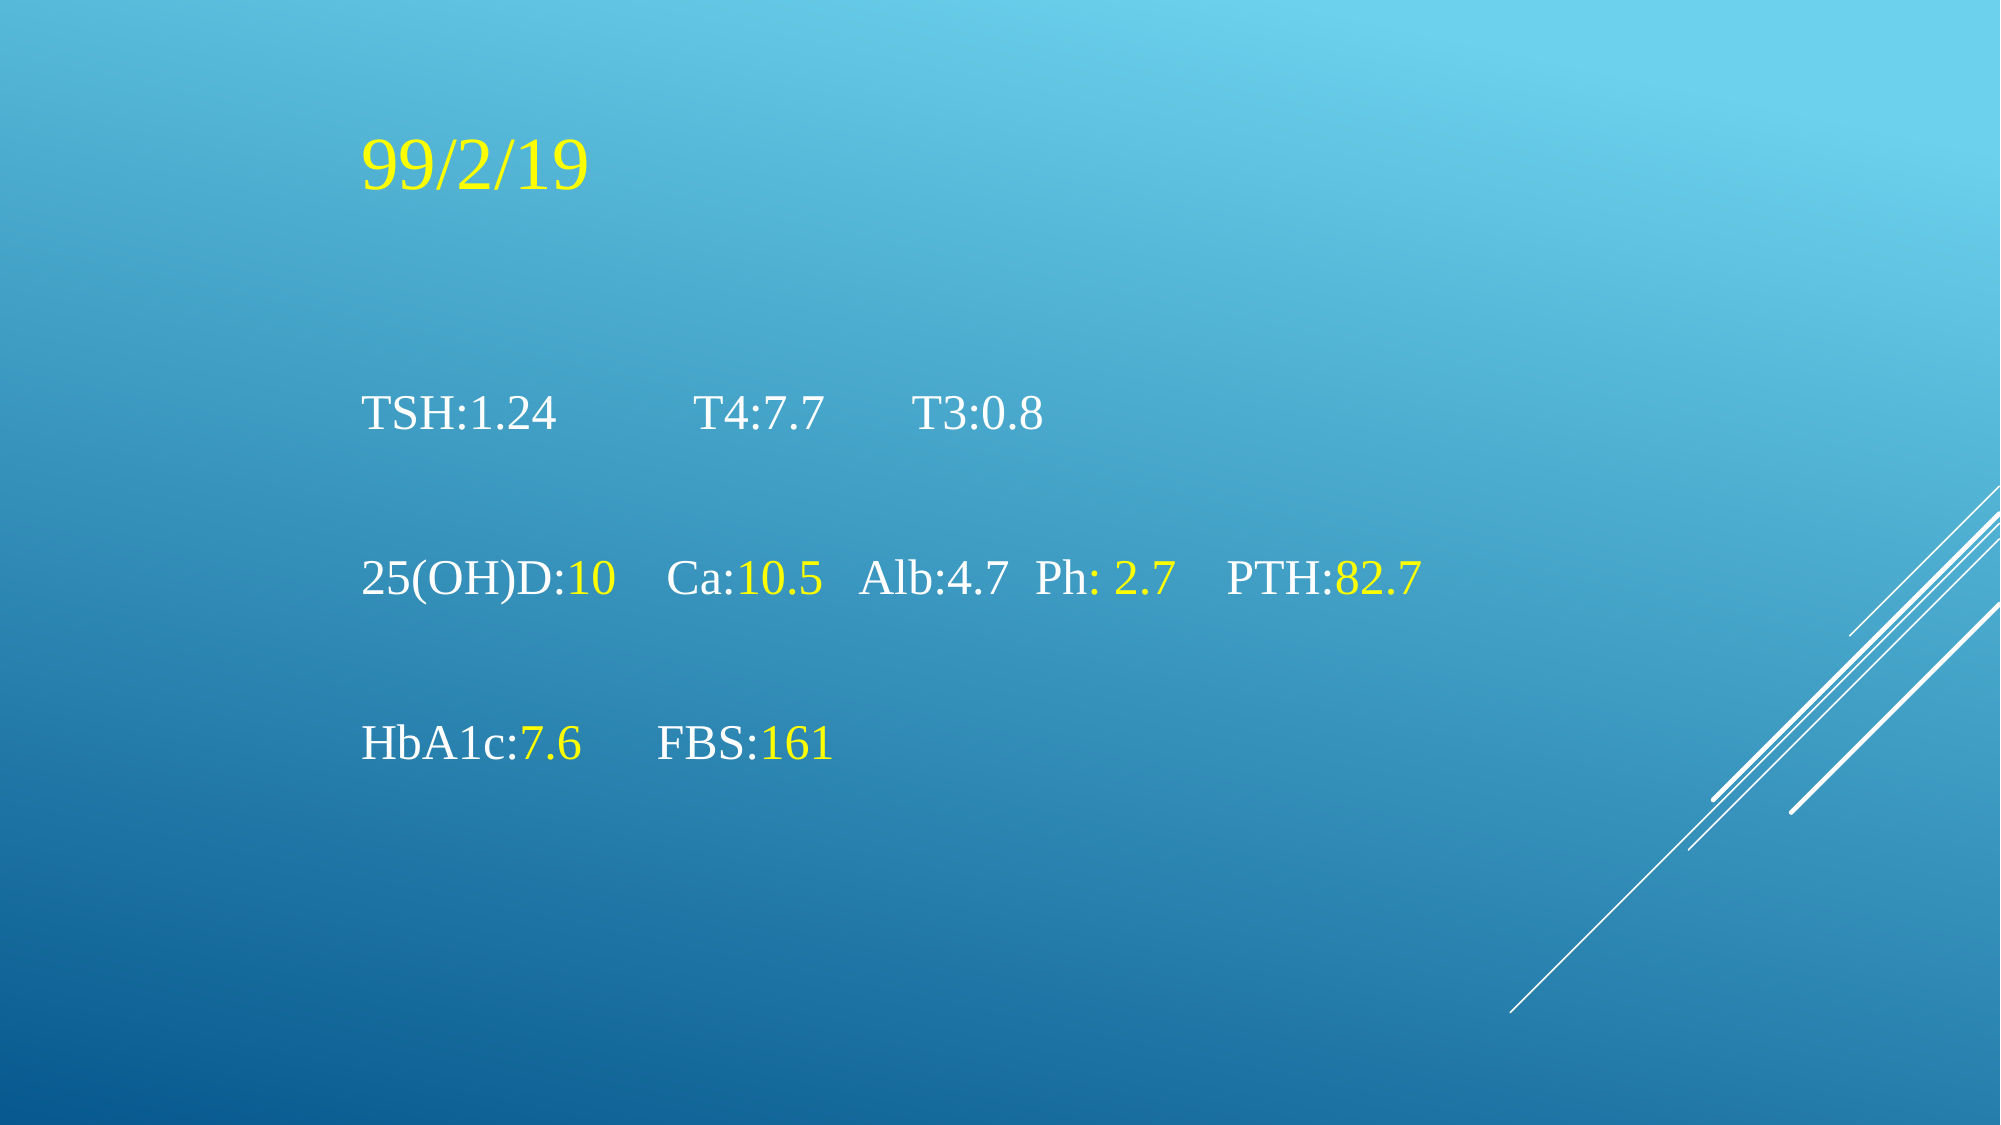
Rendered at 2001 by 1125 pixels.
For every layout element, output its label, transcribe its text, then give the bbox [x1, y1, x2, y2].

list TSH:1.24 T4:7.7 T3:0.8 25(OH)D:10 Ca:10.5 Alb:4.7 Ph: 2.7 PTH:82.7 HbA1c:7.6 FBS:161 [346, 264, 1809, 885]
title 99/2/19 [346, 102, 1888, 218]
